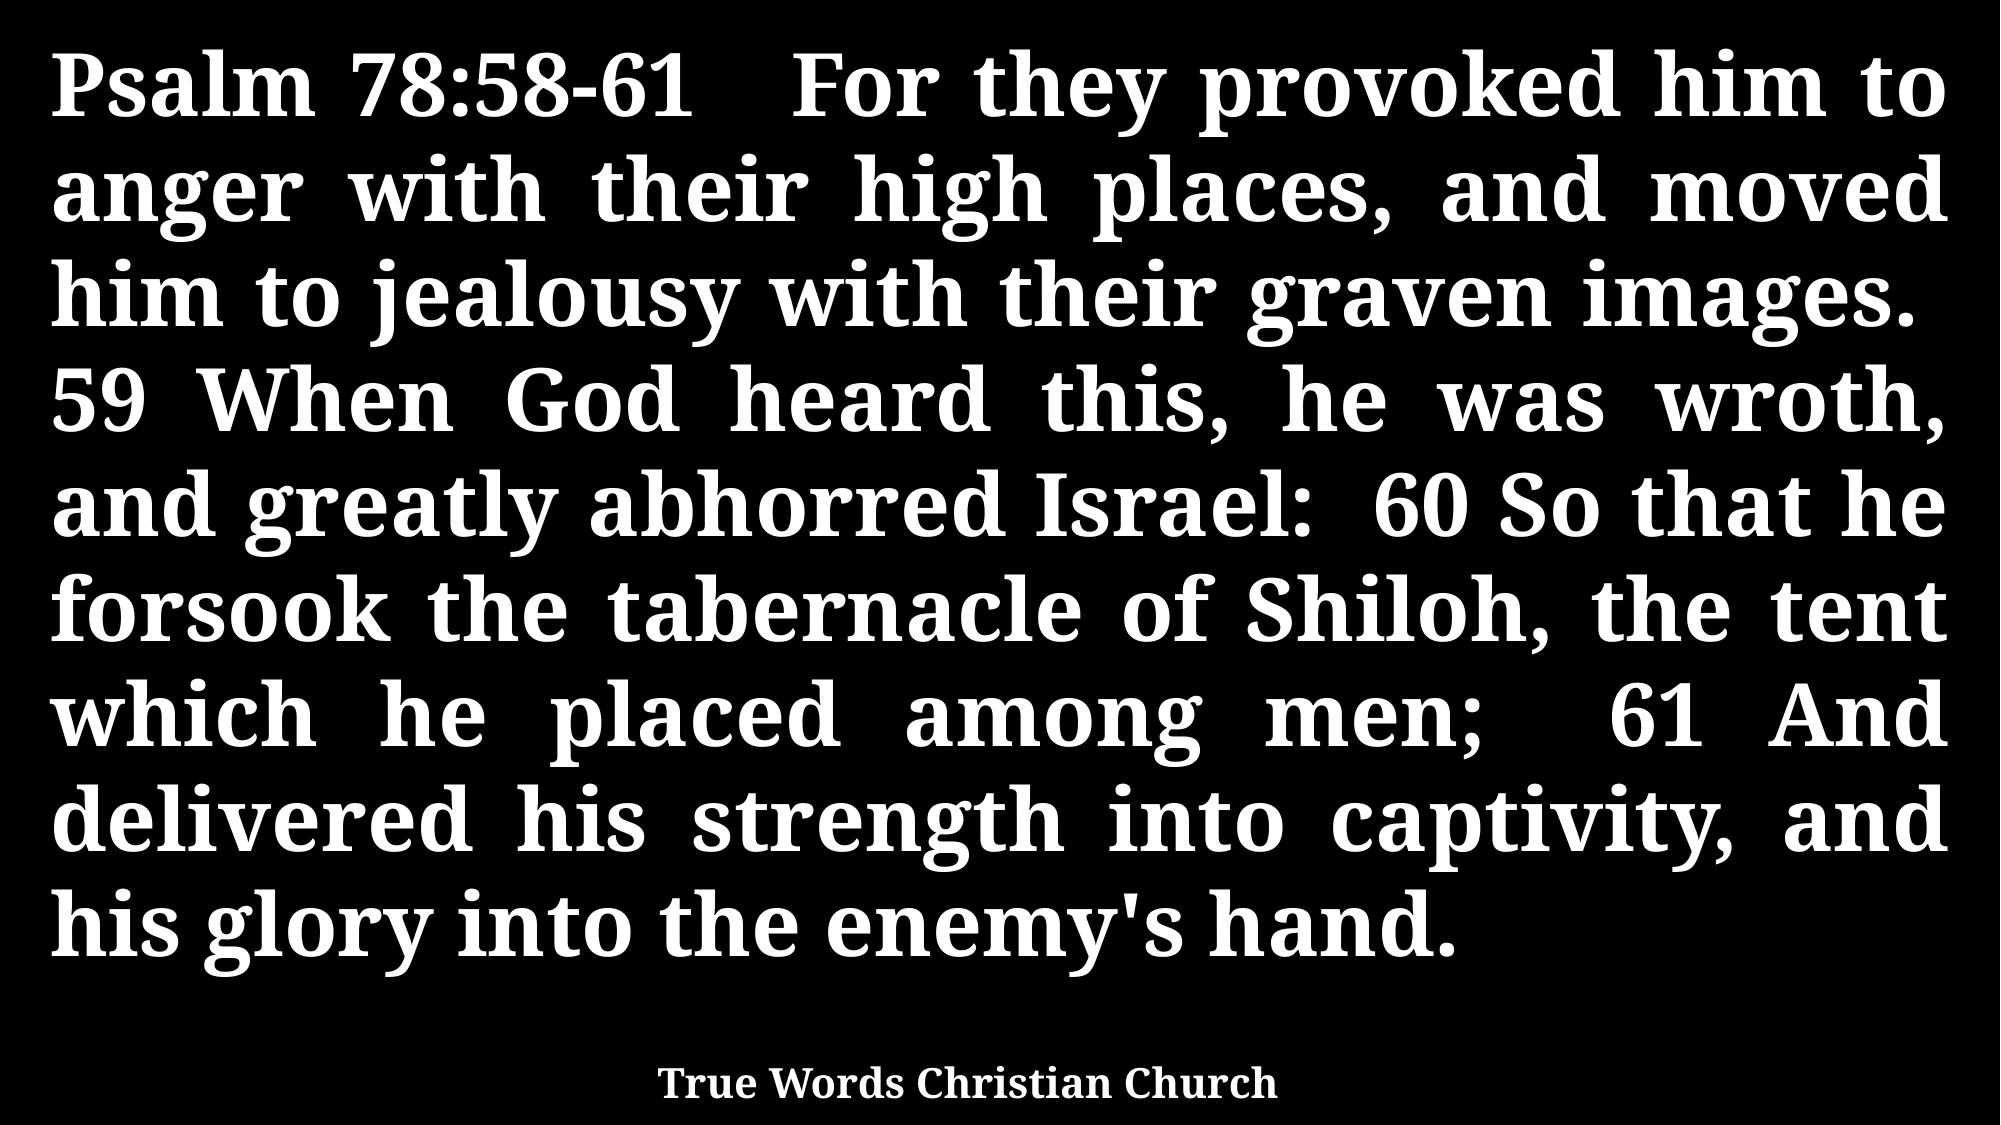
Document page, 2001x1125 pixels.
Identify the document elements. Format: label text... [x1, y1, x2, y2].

text_box True Words Christian Church [642, 1049, 1294, 1114]
text_box Psalm 78:58-61 For they provoked him to anger with their high places, and moved him to jealousy with their graven images. 59 When God heard this, he was wroth, and greatly abhorred Israel: 60 So that he forsook the tabernacle of Shiloh, the tent which he placed among men; 61 And delivered his strength into captivity, and his glory into the enemy's hand. [35, 21, 1965, 981]
